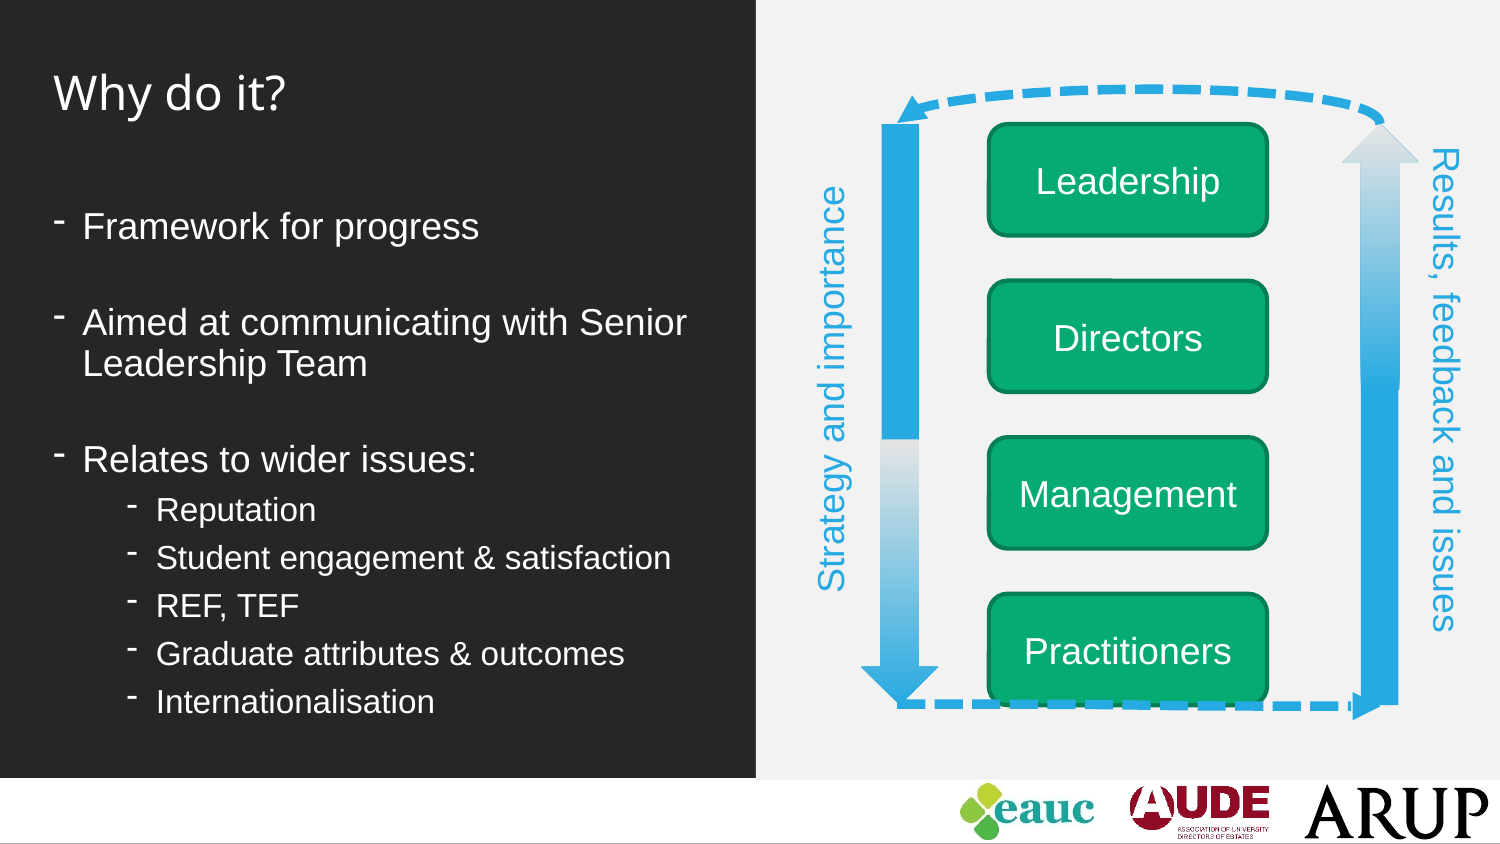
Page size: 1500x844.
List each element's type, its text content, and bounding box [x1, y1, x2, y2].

text_box Results, feedback and issues [1424, 131, 1479, 648]
picture [1128, 783, 1137, 840]
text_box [1137, 0, 1141, 367]
text_box Practitioners [1146, 591, 1270, 708]
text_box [861, 123, 939, 706]
text_box Management [986, 435, 1270, 551]
picture [960, 783, 1094, 840]
text_box Leadership [1146, 121, 1270, 238]
picture [1141, 783, 1270, 840]
text_box Practitioners [986, 591, 1132, 708]
text_box Strategy and importance [799, 171, 856, 609]
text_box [1137, 463, 1141, 844]
text_box Directors [986, 278, 1270, 395]
text_box [754, 0, 1500, 782]
text_box Framework for progress Aimed at communicating with Senior Leadership Team Relates to wider issues: Reputation Student engagement & satisfaction REF, TEF Graduate attributes & outcomes Internationalisation [0, 204, 735, 674]
text_box Leadership [986, 121, 1132, 238]
list Why do it? [0, 0, 744, 196]
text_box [1341, 123, 1419, 706]
